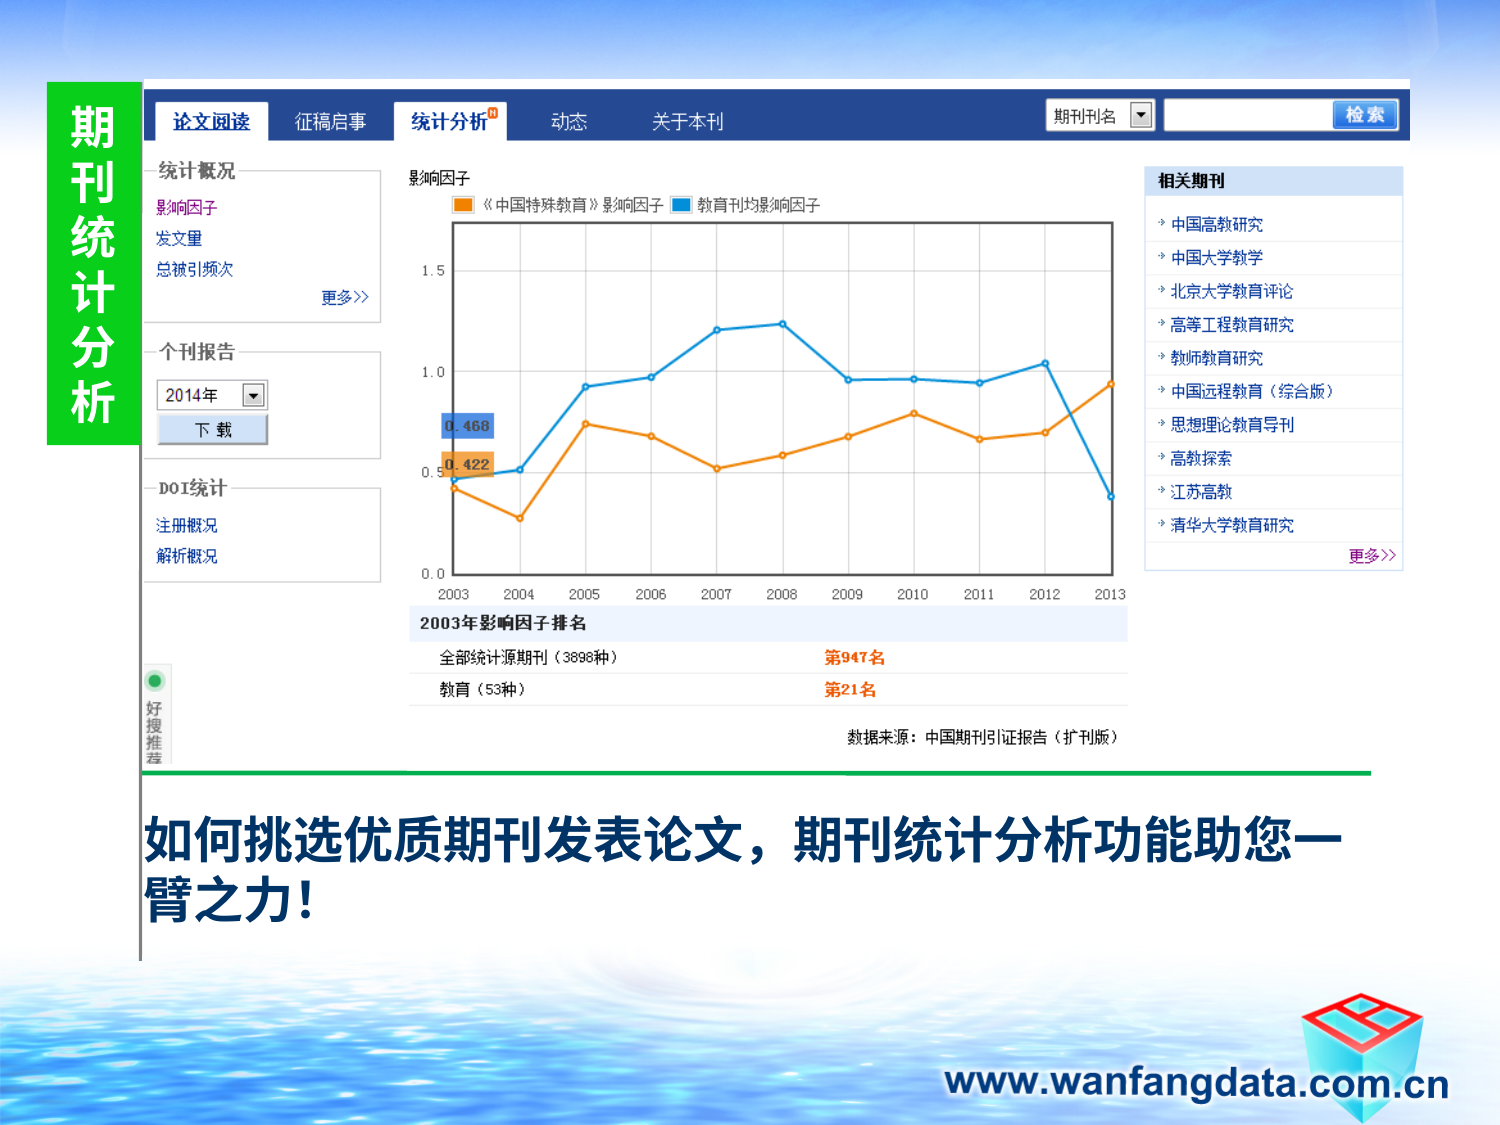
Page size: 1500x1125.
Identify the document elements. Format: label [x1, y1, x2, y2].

picture [0, 0, 1500, 1125]
text_box [46, 79, 1411, 962]
